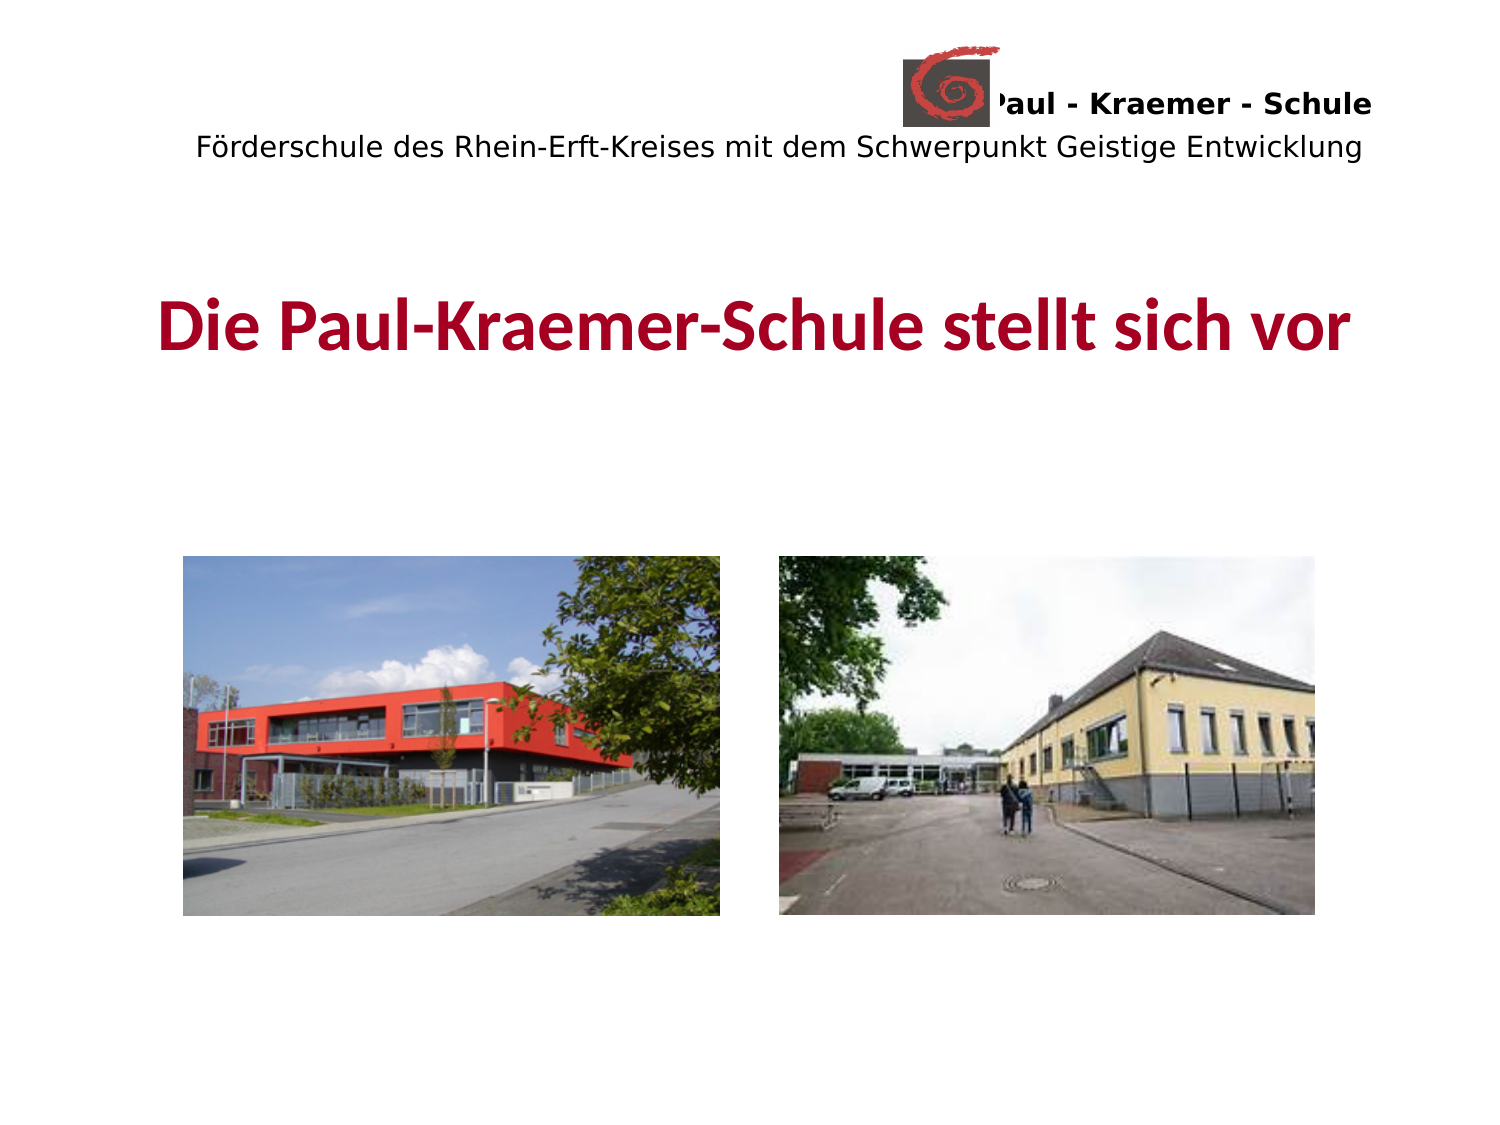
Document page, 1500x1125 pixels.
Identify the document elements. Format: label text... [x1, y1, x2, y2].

title Die Paul-Kraemer-Schule stellt sich vor [53, 255, 1459, 445]
picture [779, 556, 1315, 916]
text_box Paul - Kraemer - Schule Förderschule des Rhein-Erft-Kreises mit dem Schwerpunkt Geistige Entwicklung [171, 42, 1388, 208]
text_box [903, 46, 1000, 127]
picture [182, 555, 720, 916]
